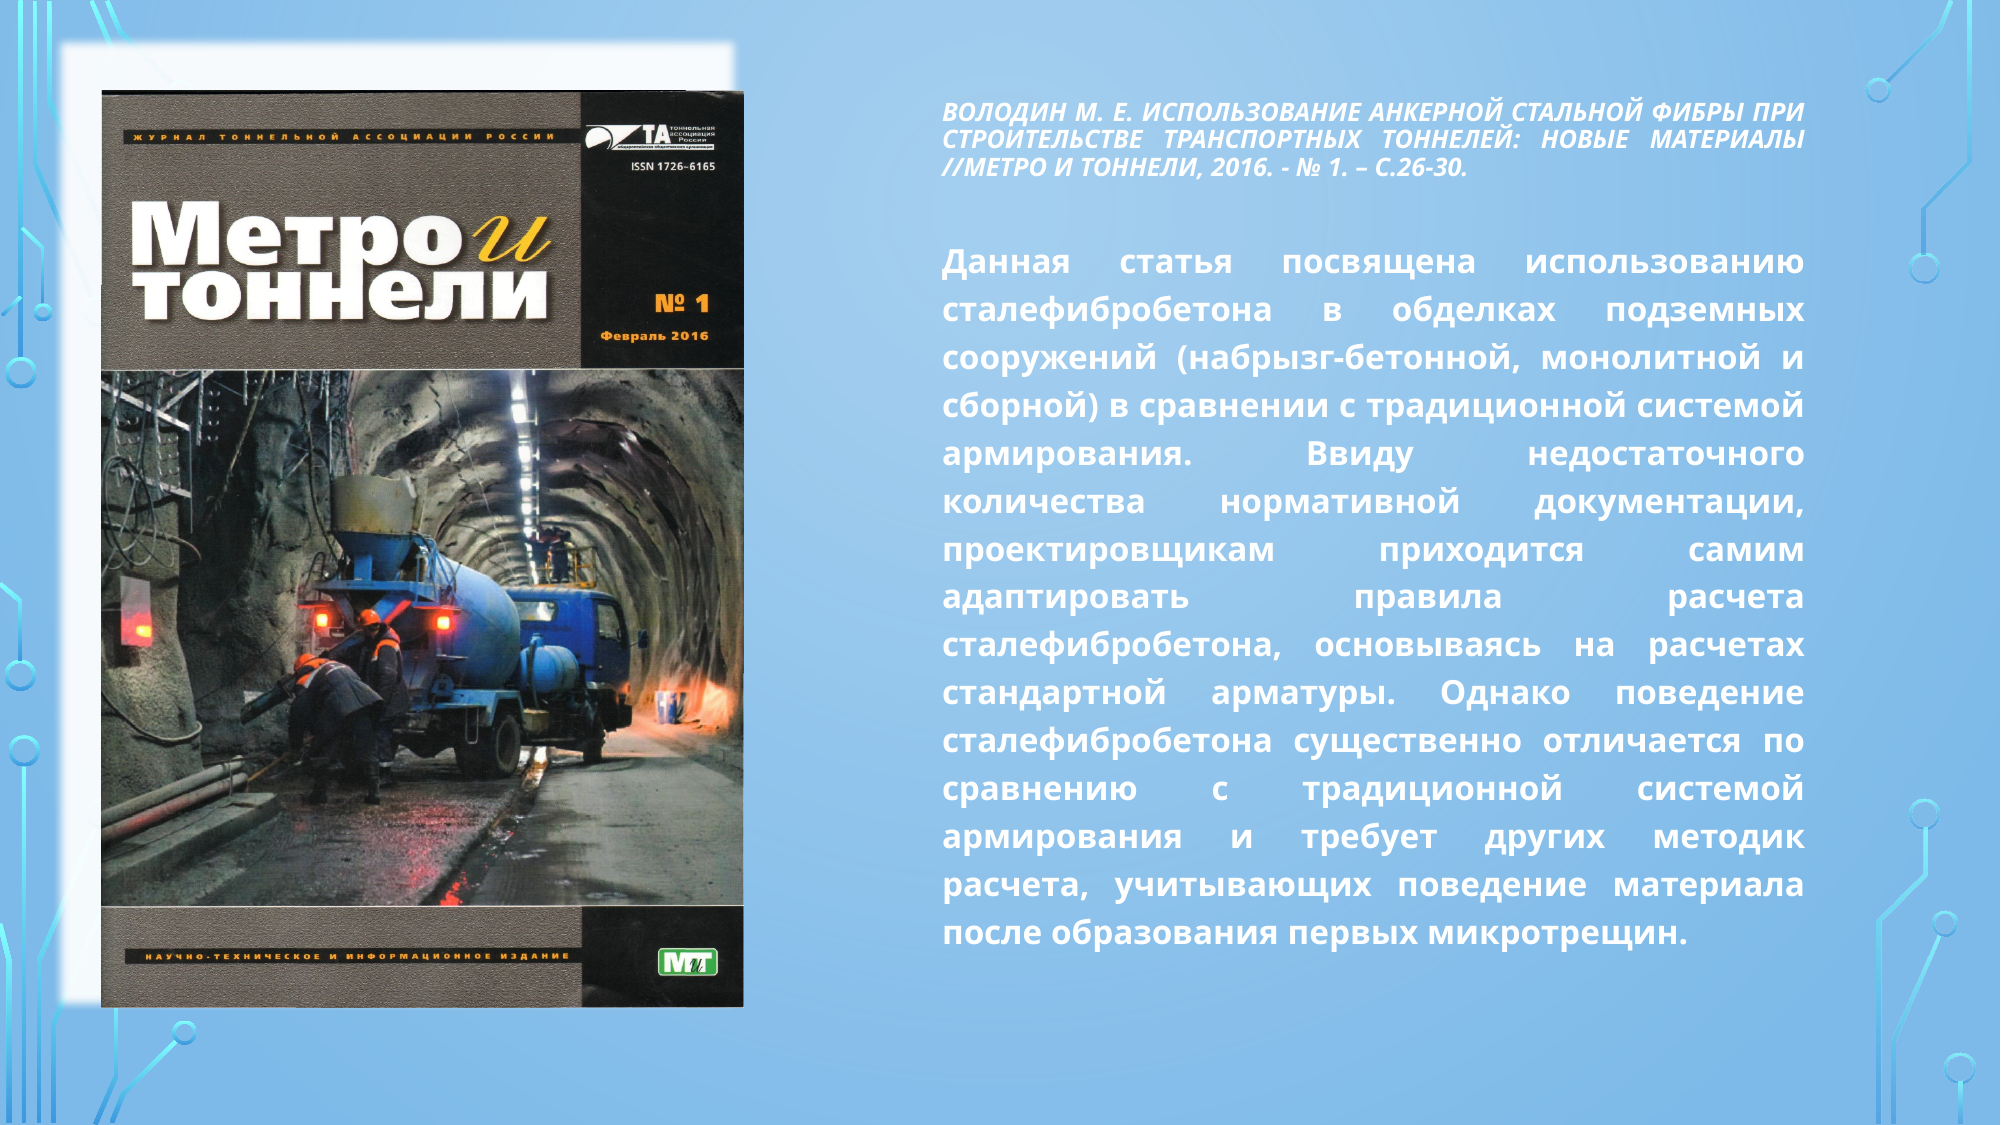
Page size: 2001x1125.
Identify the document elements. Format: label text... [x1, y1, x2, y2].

title Володин М. Е. Использование анкерной стальной фибры при строительстве транспортных тоннелей: Новые материалы //Метро и тоннели, 2016. - № 1. – С.26-30. [926, 90, 1821, 189]
list Данная статья посвящена использованию сталефибробетона в обделках подземных сооружений (набрызг-бетонной, монолитной и сборной) в сравнении с традиционной системой армирования. Ввиду недостаточного количества нормативной документации, проектировщикам приходится самим адаптировать правила расчета сталефибробетона, основываясь на расчетах стандартной арматуры. Однако поведение сталефибробетона существенно отличается по сравнению с традиционной системой армирования и требует других методик расчета, учитывающих поведение материала после образования первых микротрещин. [926, 224, 1821, 837]
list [101, 89, 744, 1008]
